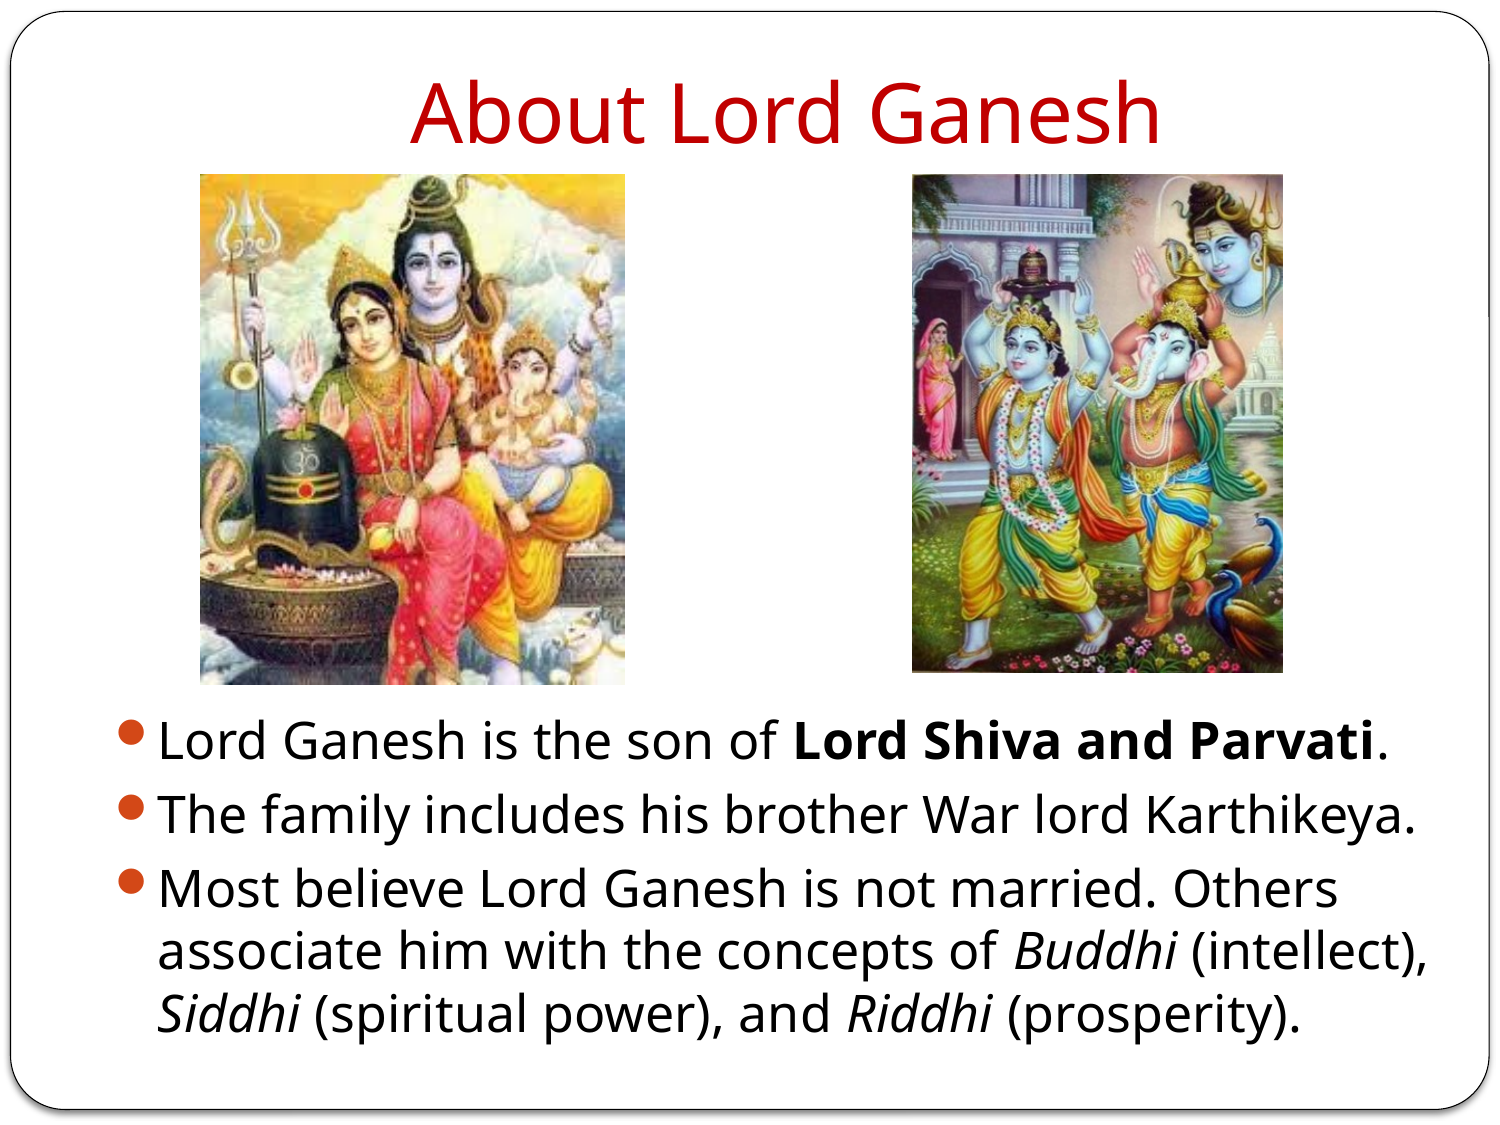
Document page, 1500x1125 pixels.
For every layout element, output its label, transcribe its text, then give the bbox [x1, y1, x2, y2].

title About Lord Ganesh [150, 45, 1425, 175]
list Lord Ganesh is the son of Lord Shiva and Parvati. The family includes his brother War lord Karthikeya. Most believe Lord Ganesh is not married. Others associate him with the concepts of Buddhi (intellect), Siddhi (spiritual power), and Riddhi (prosperity). [99, 699, 1475, 1088]
picture [912, 174, 1284, 674]
picture [199, 174, 626, 686]
